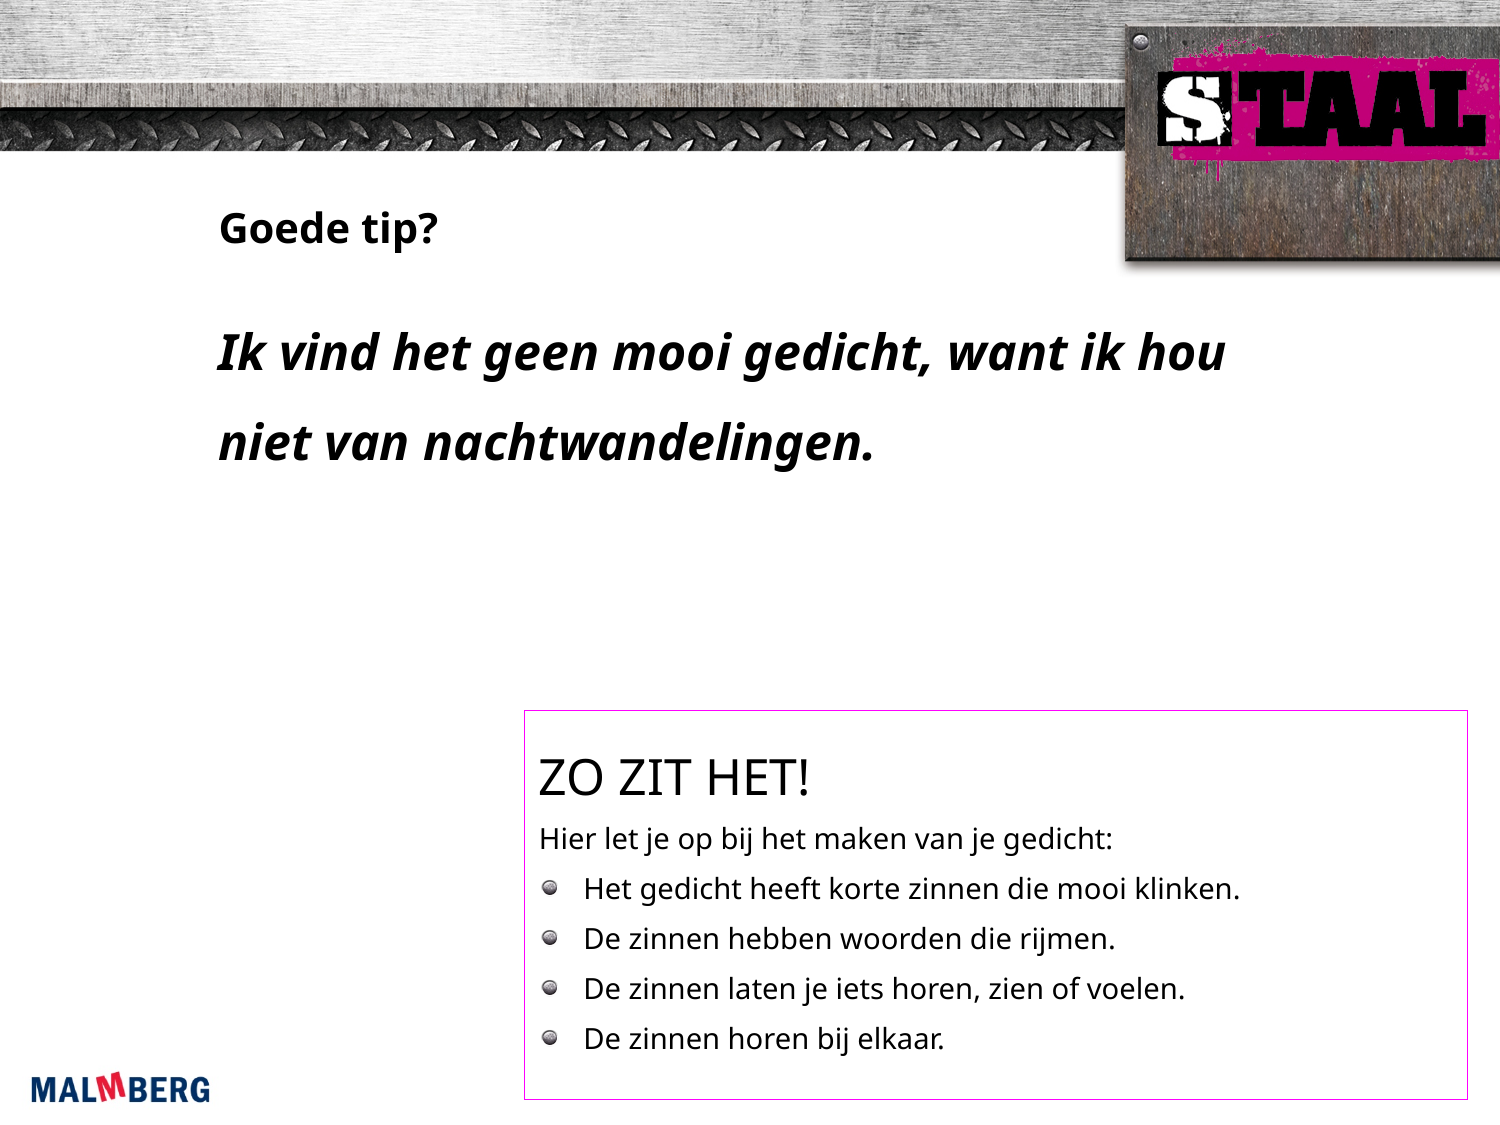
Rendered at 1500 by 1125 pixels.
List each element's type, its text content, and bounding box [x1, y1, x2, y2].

list Ik vind het geen mooi gedicht, want ik hou niet van nachtwandelingen. [218, 290, 1282, 1017]
picture [539, 1027, 560, 1048]
picture [539, 977, 560, 998]
text_box ZO ZIT HET! Hier let je op bij het maken van je gedicht: Het gedicht heeft korte zinnen die mooi klinken. De zinnen hebben woorden die rijmen. De zinnen laten je iets horen, zien of voelen. De zinnen horen bij elkaar. [524, 710, 1468, 1100]
picture [0, 0, 1500, 563]
picture [539, 877, 560, 898]
list Goede tip? [218, 207, 1282, 267]
picture [0, 1054, 1500, 1125]
picture [539, 927, 560, 948]
